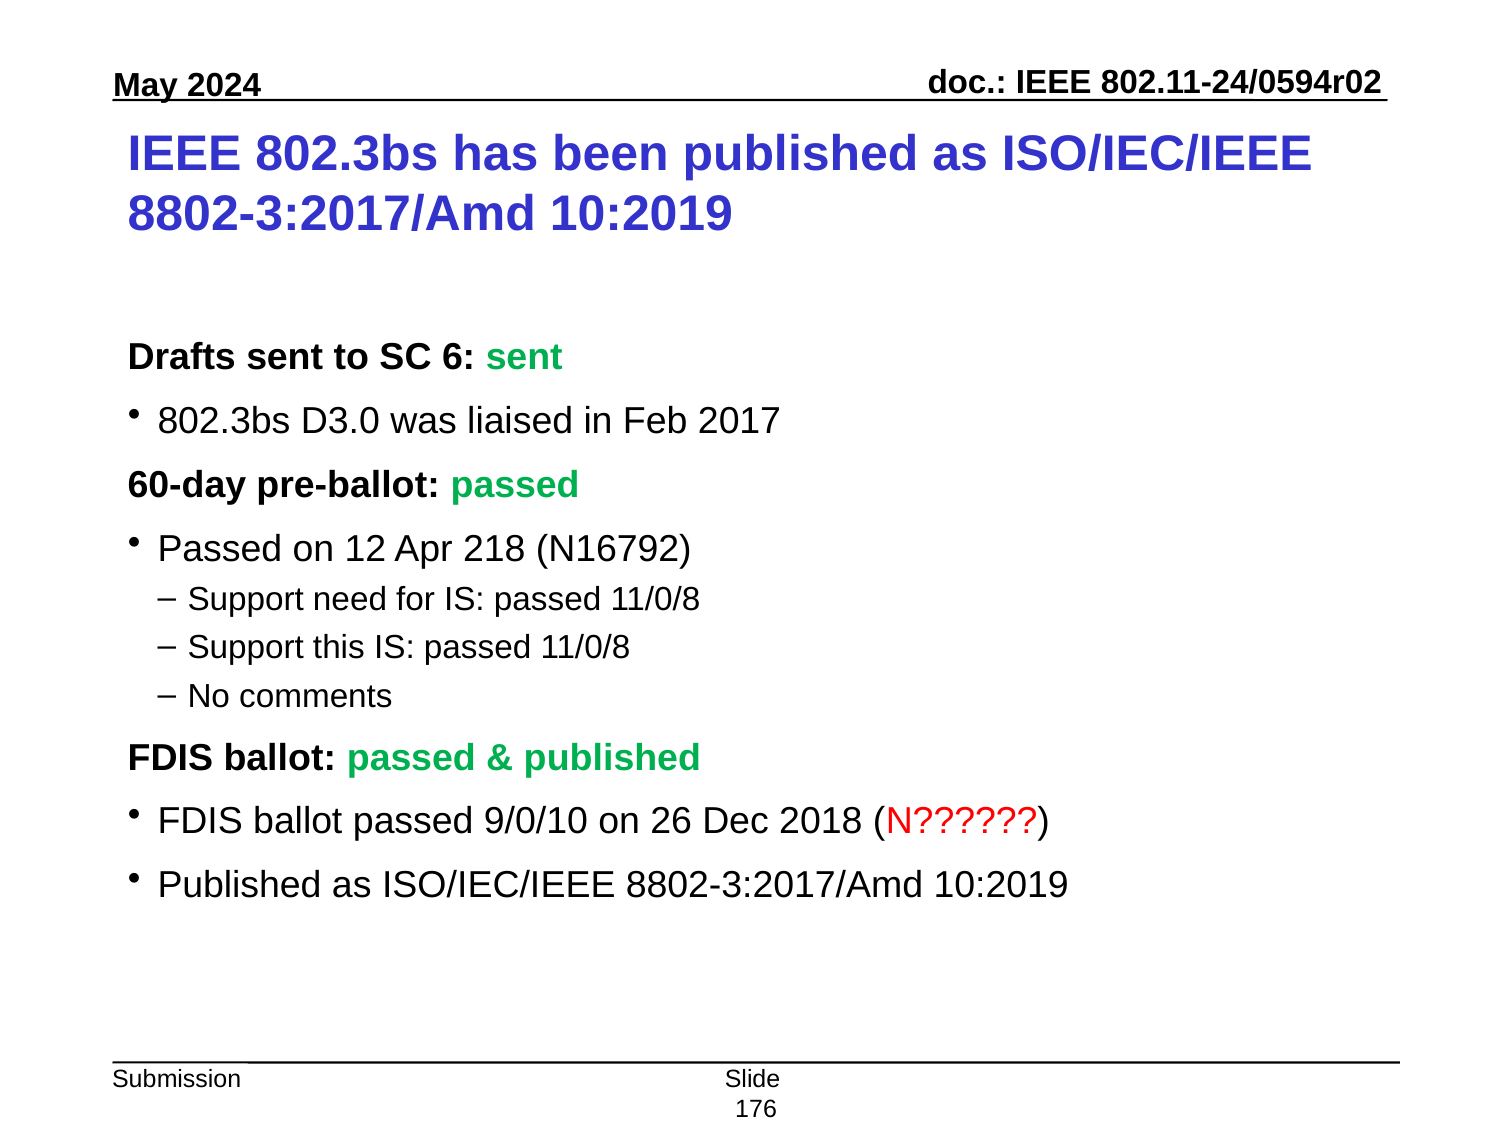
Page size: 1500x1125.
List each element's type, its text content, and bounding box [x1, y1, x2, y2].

title IEEE 802.3bs has been published as ISO/IEC/IEEE 8802-3:2017/Amd 10:2019 [112, 112, 1388, 288]
slide_number Slide 176 [709, 1061, 803, 1093]
list Drafts sent to SC 6: sent 802.3bs D3.0 was liaised in Feb 2017 60-day pre-ballot: passed Passed on 12 Apr 218 (N16792) Support need for IS: passed 11/0/8 Support this IS: passed 11/0/8 No comments FDIS ballot: passed & published FDIS ballot passed 9/0/10 on 26 Dec 2018 (N??????) Published as ISO/IEC/IEEE 8802-3:2017/Amd 10:2019 [112, 324, 1388, 1000]
